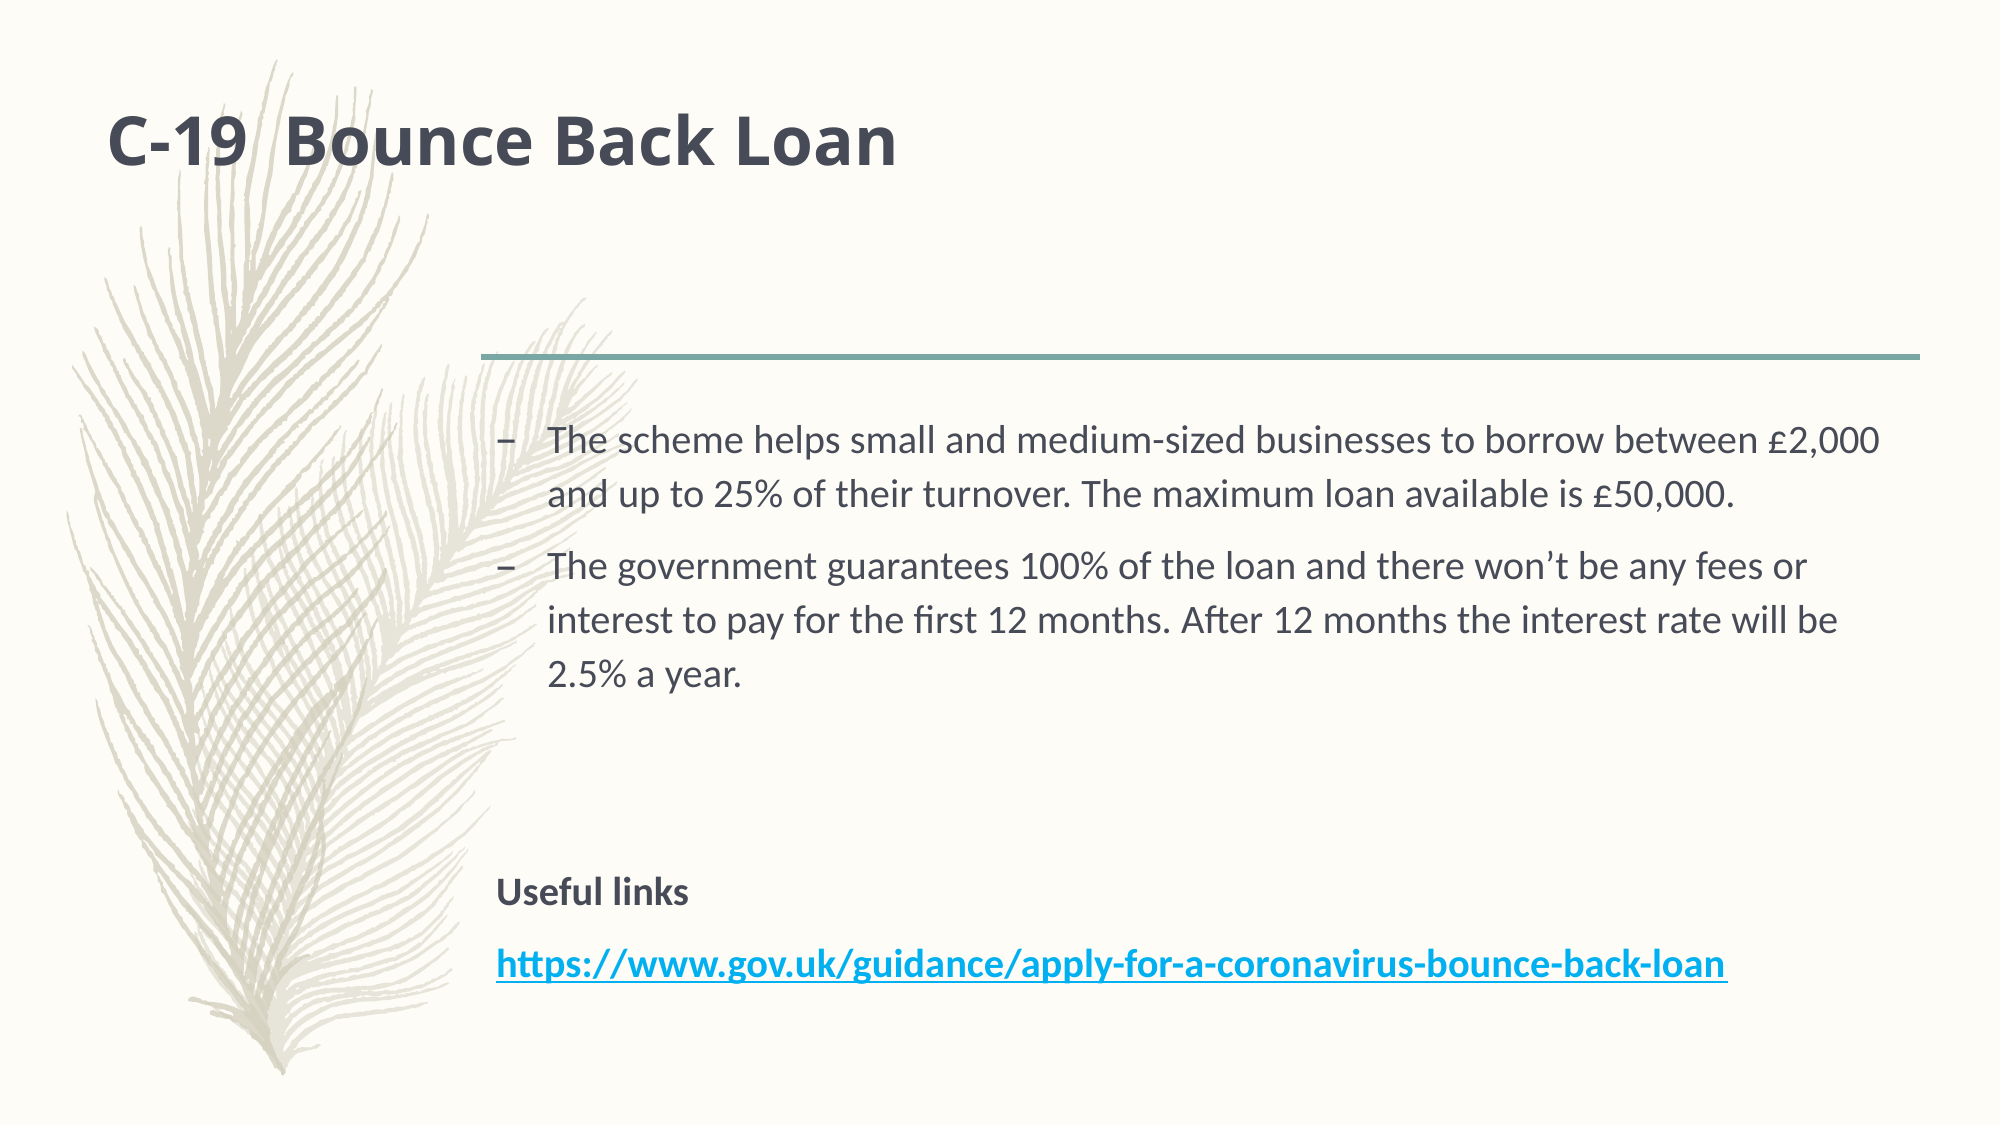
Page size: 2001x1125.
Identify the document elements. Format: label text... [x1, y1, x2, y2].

title C-19 Bounce Back Loan [91, 93, 1920, 272]
list The scheme helps small and medium-sized businesses to borrow between £2,000 and up to 25% of their turnover. The maximum loan available is £50,000. The government guarantees 100% of the loan and there won’t be any fees or interest to pay for the first 12 months. After 12 months the interest rate will be 2.5% a year. Useful links https://www.gov.uk/guidance/apply-for-a-coronavirus-bounce-back-loan [481, 399, 1920, 999]
